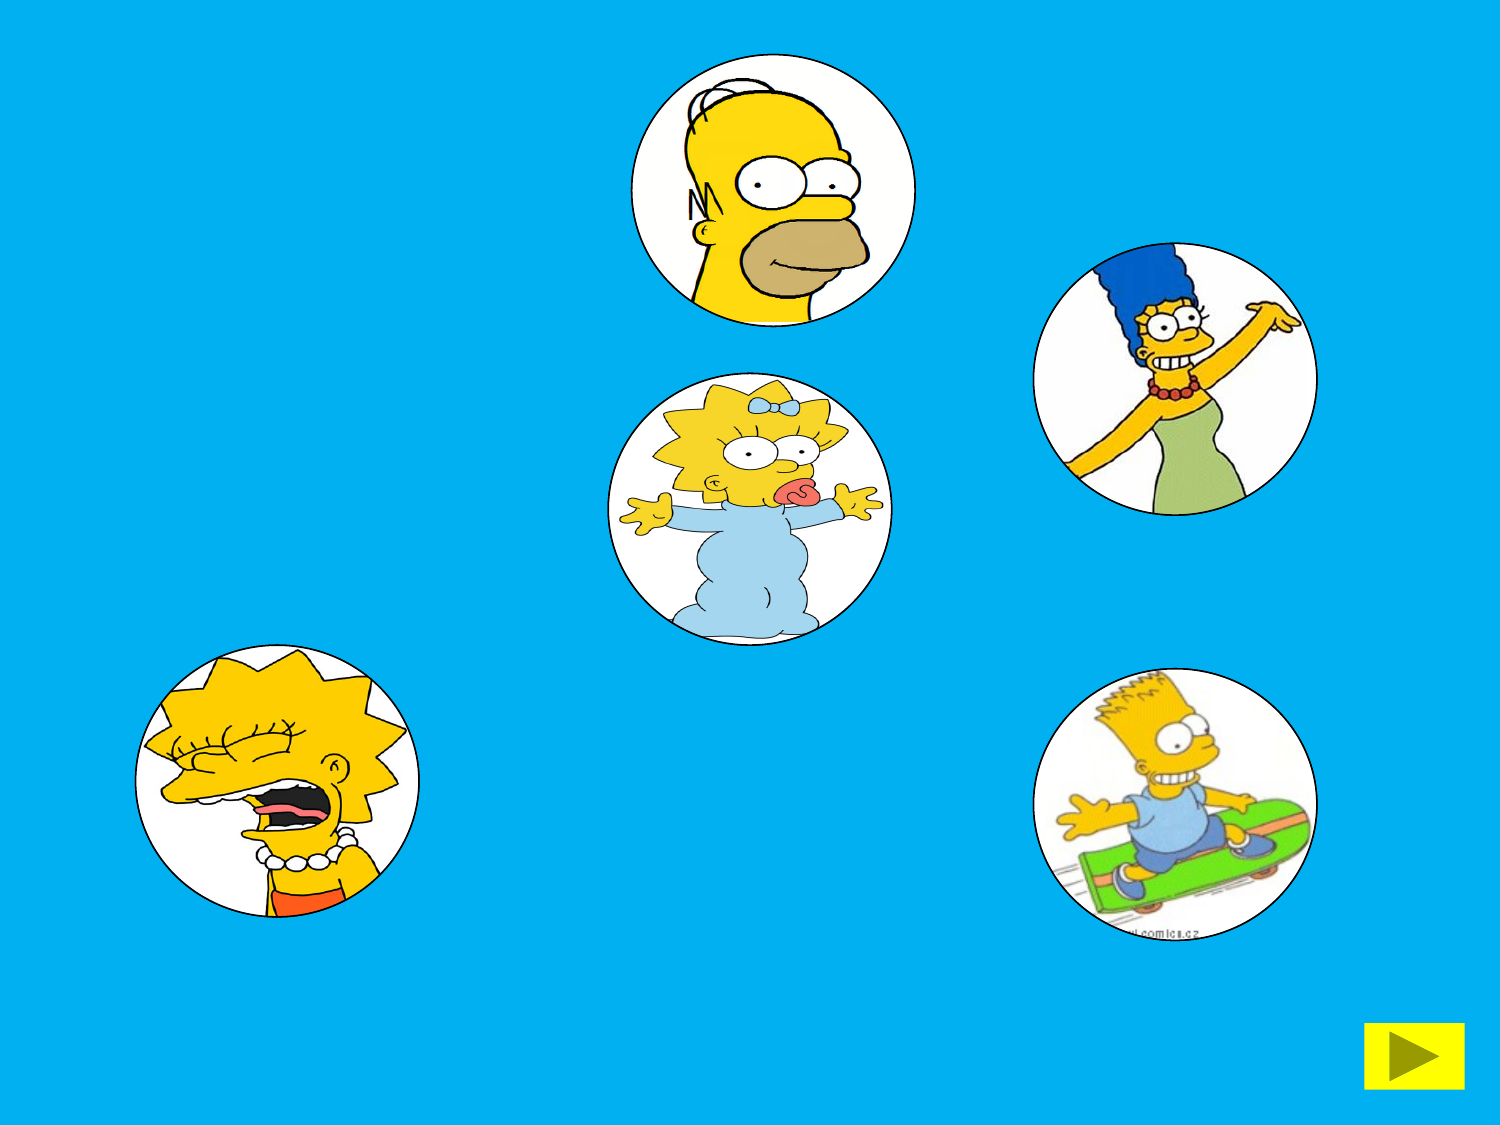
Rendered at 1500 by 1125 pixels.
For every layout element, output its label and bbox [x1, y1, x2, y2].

text_box [631, 54, 916, 327]
text_box [1364, 1023, 1465, 1090]
text_box [1033, 668, 1317, 941]
text_box [135, 645, 419, 917]
text_box [1033, 243, 1317, 516]
text_box [608, 373, 892, 646]
